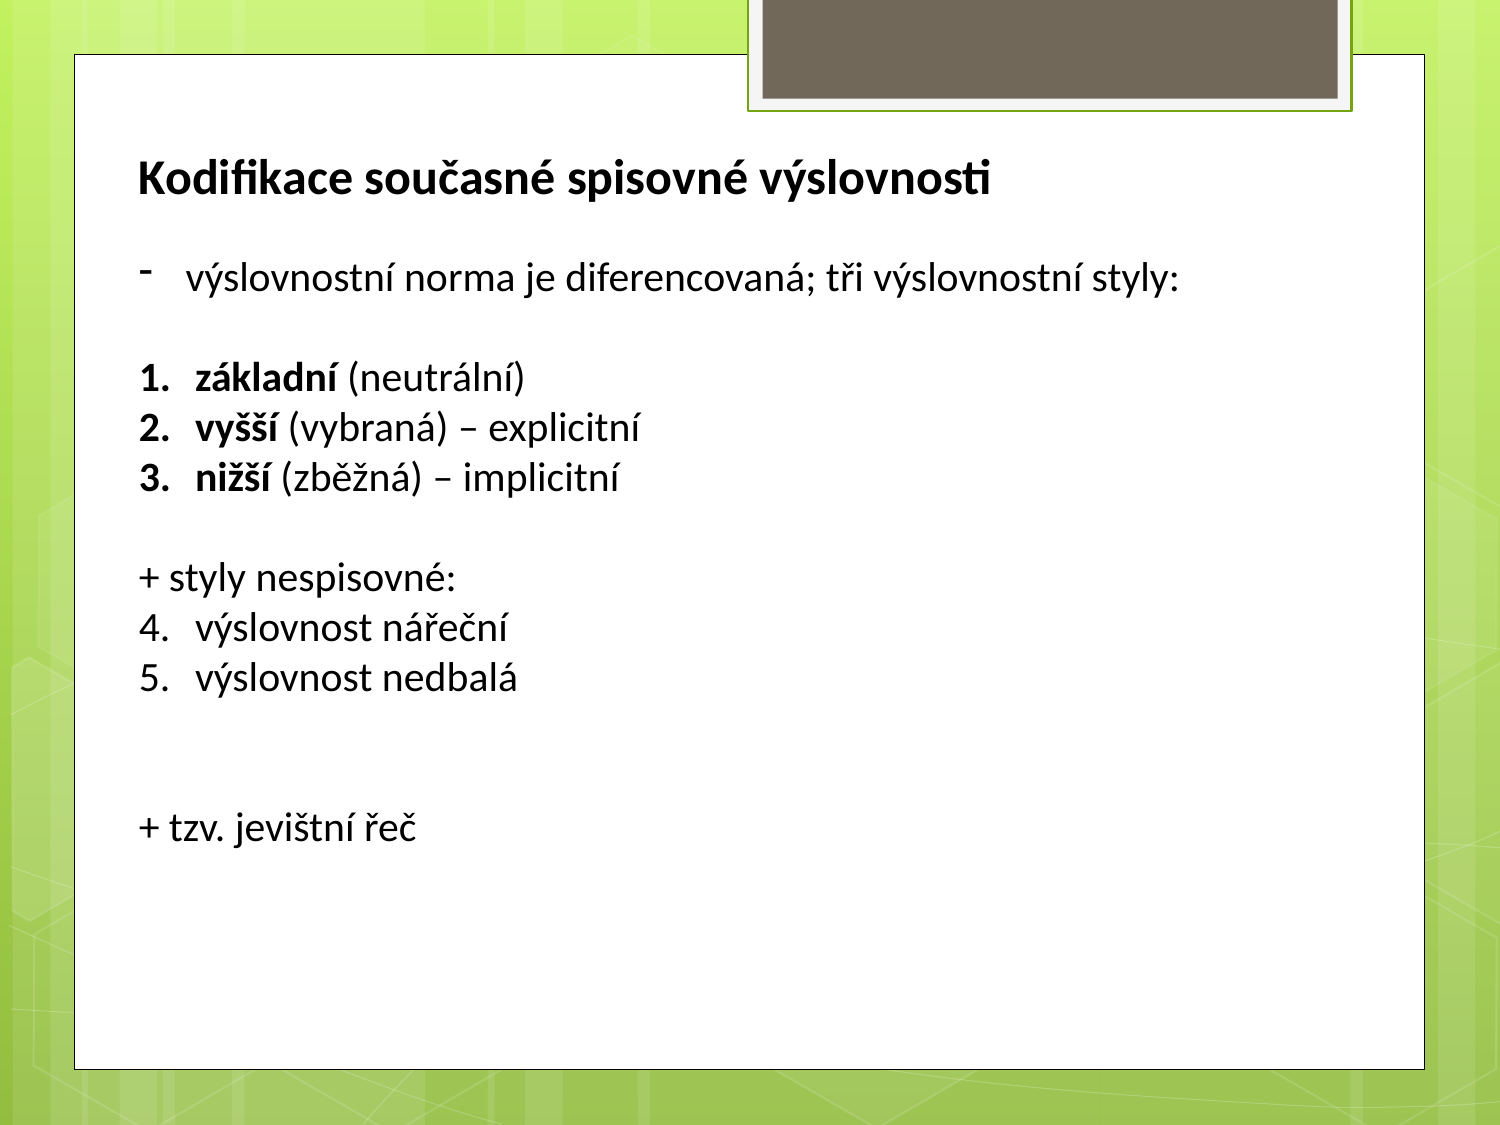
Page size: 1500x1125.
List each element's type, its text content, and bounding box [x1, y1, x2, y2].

text_box Kodifikace současné spisovné výslovnosti výslovnostní norma je diferencovaná; tři výslovnostní styly: základní (neutrální) vyšší (vybraná) – explicitní nižší (zběžná) – implicitní + styly nespisovné: výslovnost nářeční výslovnost nedbalá + tzv. jevištní řeč [123, 137, 1341, 993]
